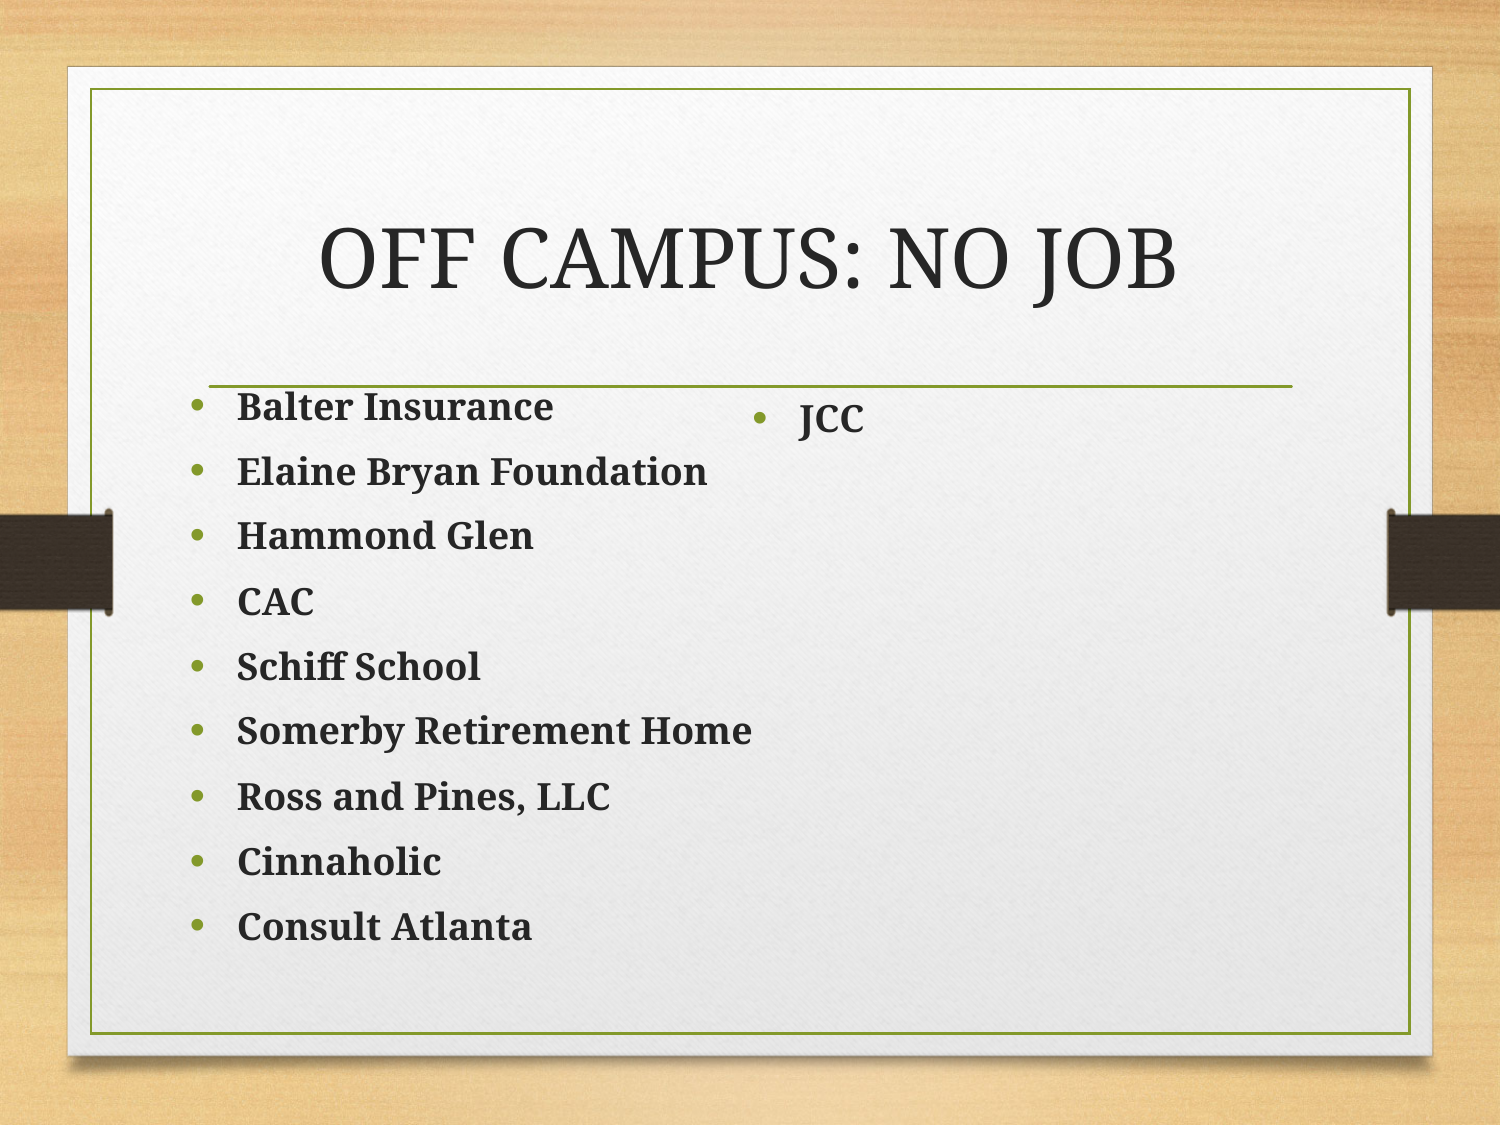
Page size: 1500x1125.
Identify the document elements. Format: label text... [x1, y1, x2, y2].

list Balter Insurance Elaine Bryan Foundation Hammond Glen CAC Schiff School Somerby Retirement Home Ross and Pines, LLC Cinnaholic Consult Atlanta [174, 375, 800, 941]
text_box JCC [737, 387, 1363, 953]
picture [0, 0, 1500, 1125]
title OFF CAMPUS: NO JOB [191, 148, 1307, 363]
